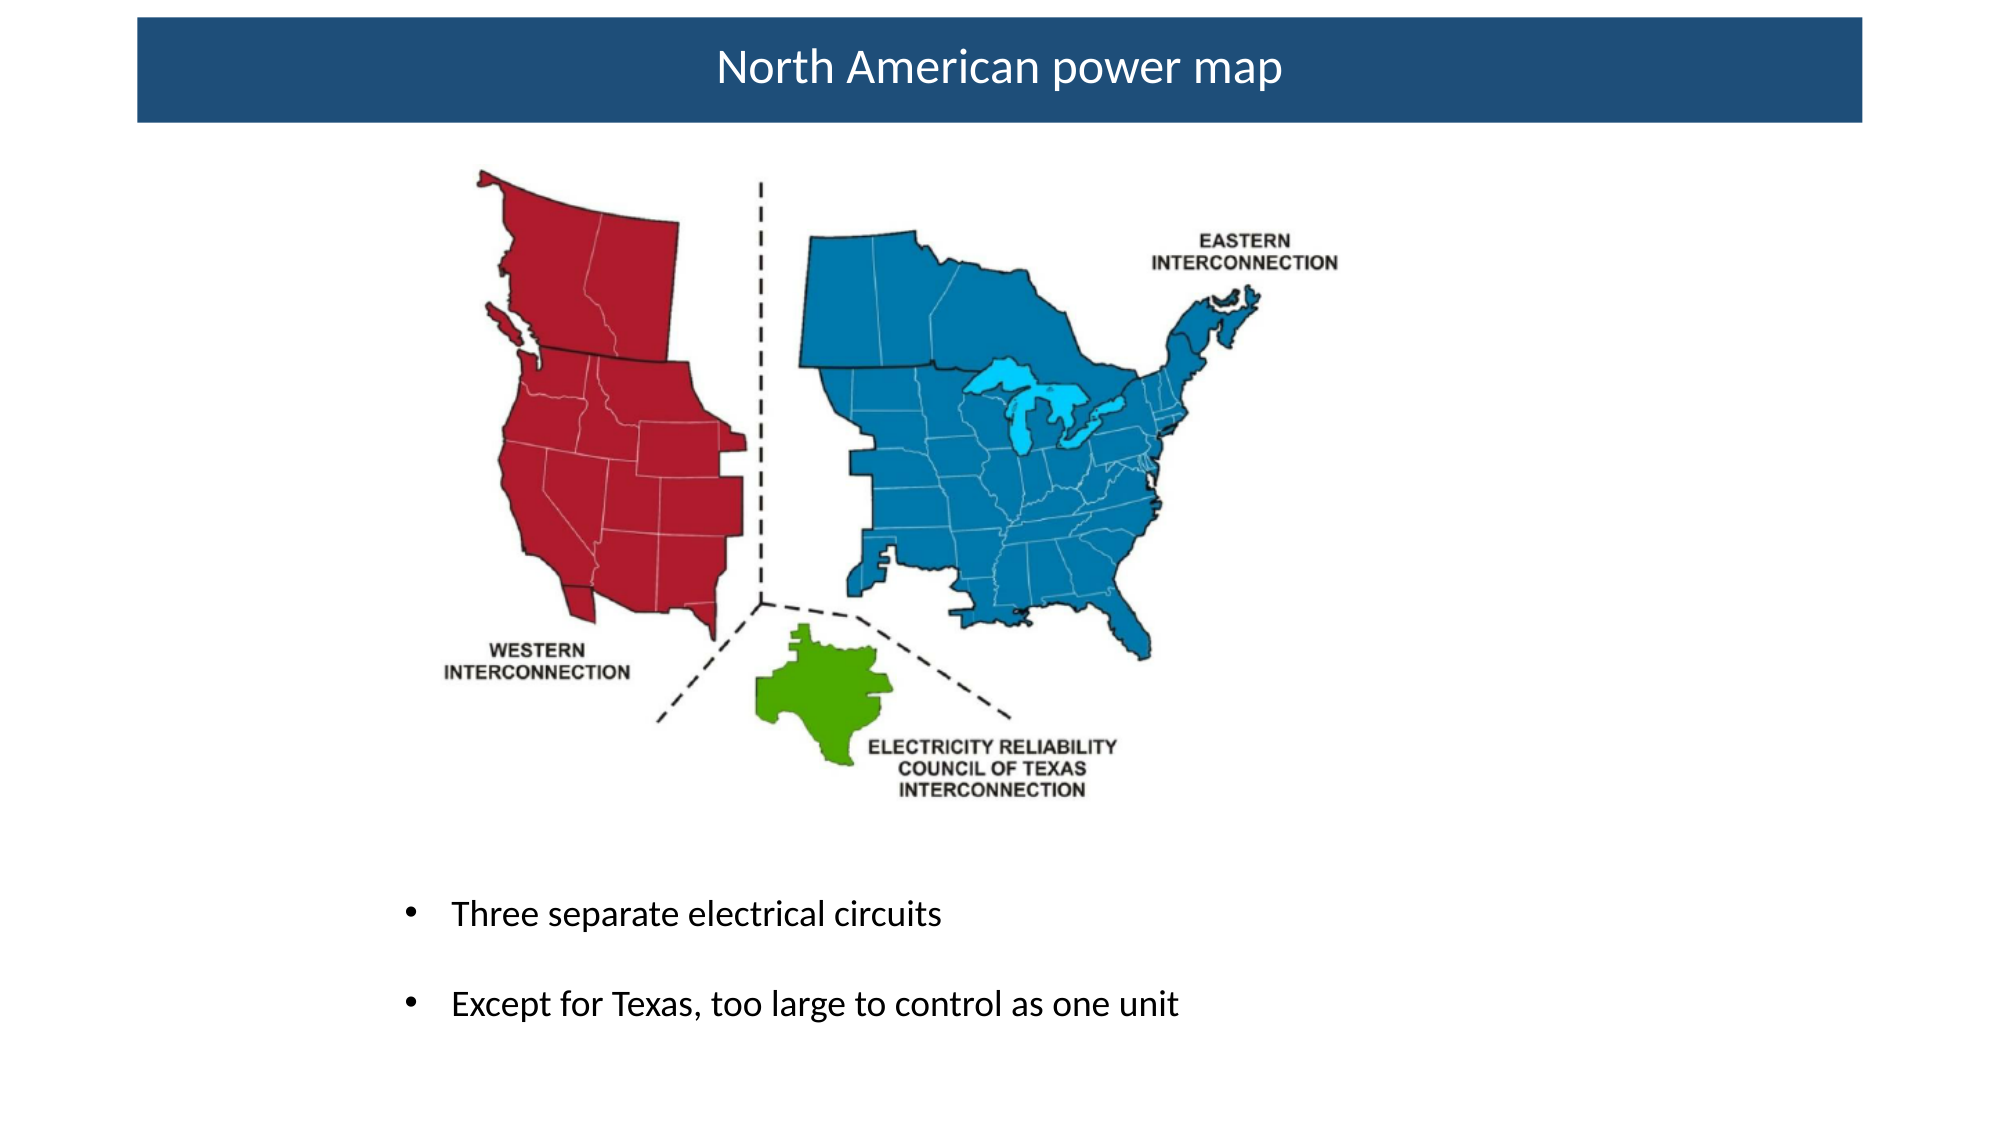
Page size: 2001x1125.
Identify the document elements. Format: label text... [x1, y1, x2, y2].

picture [434, 163, 1342, 804]
text_box North American power map [137, 17, 1863, 78]
text_box [137, 78, 1863, 1112]
text_box Three separate electrical circuits Except for Texas, too large to control as one unit [389, 881, 1277, 1032]
